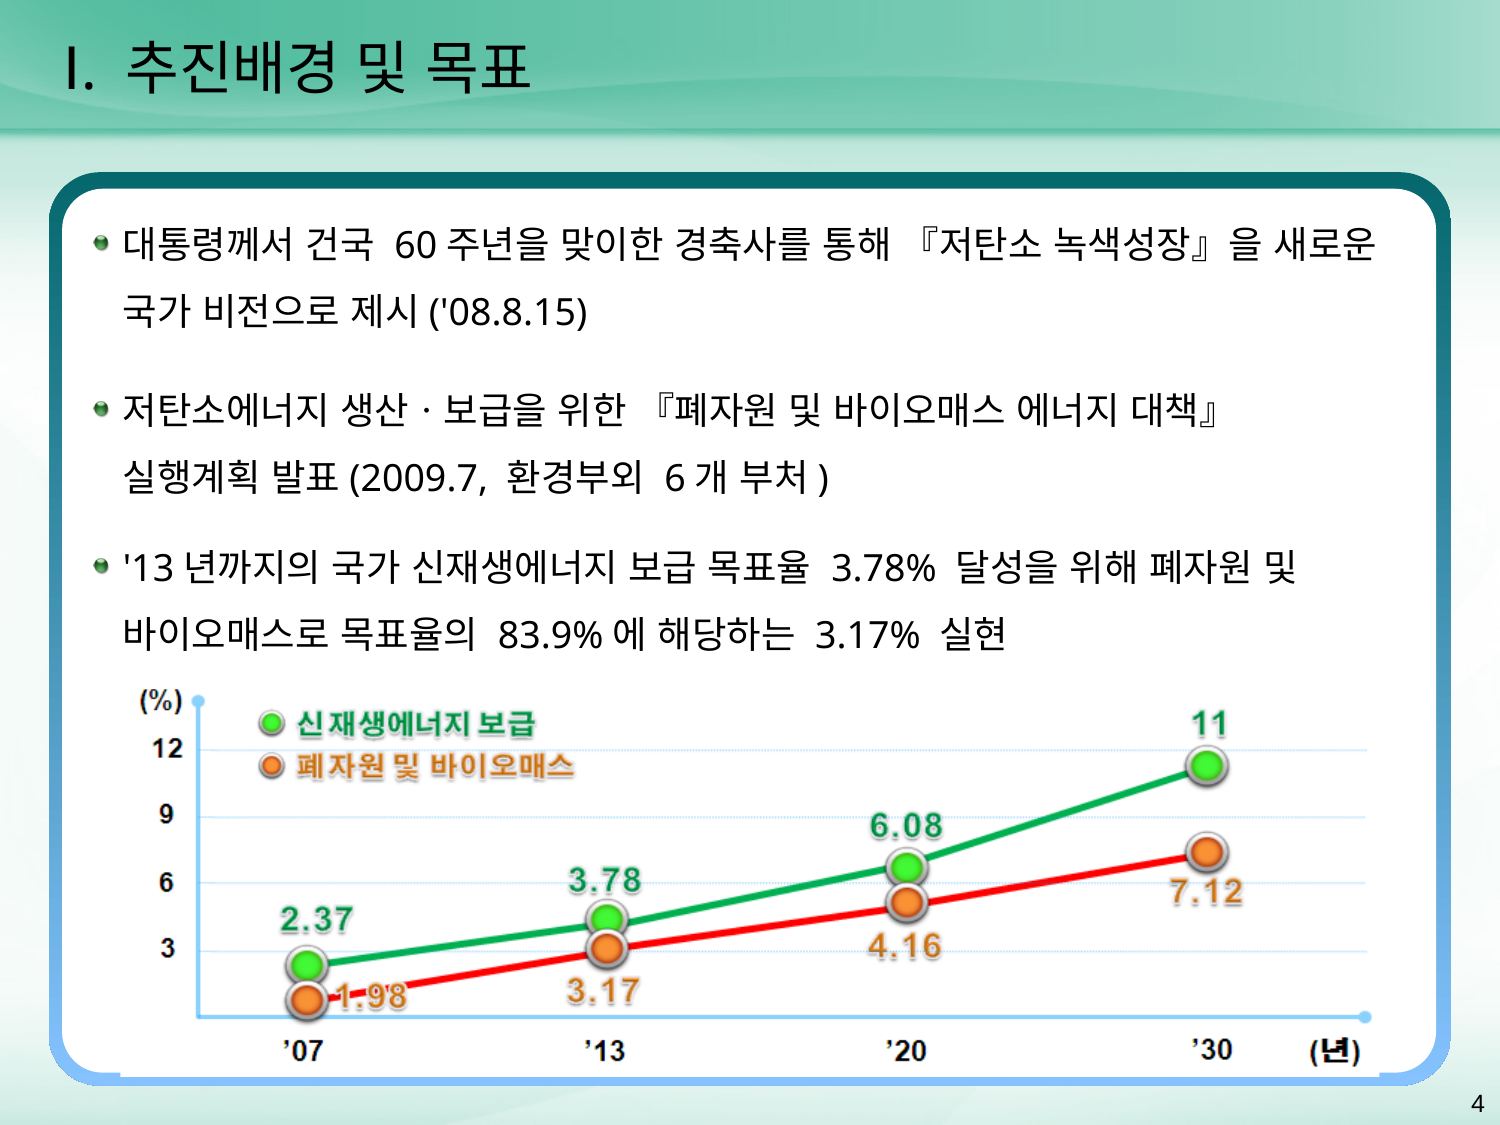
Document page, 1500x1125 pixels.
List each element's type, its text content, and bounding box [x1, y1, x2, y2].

text_box 바이오매스 (Biomass) [1377, 676, 1387, 1086]
text_box 바이오매스 (Biomass) [113, 675, 124, 1086]
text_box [48, 171, 1452, 1086]
picture [120, 673, 1380, 1077]
text_box Ⅰ. 추진배경 및 목표 [48, 32, 548, 110]
